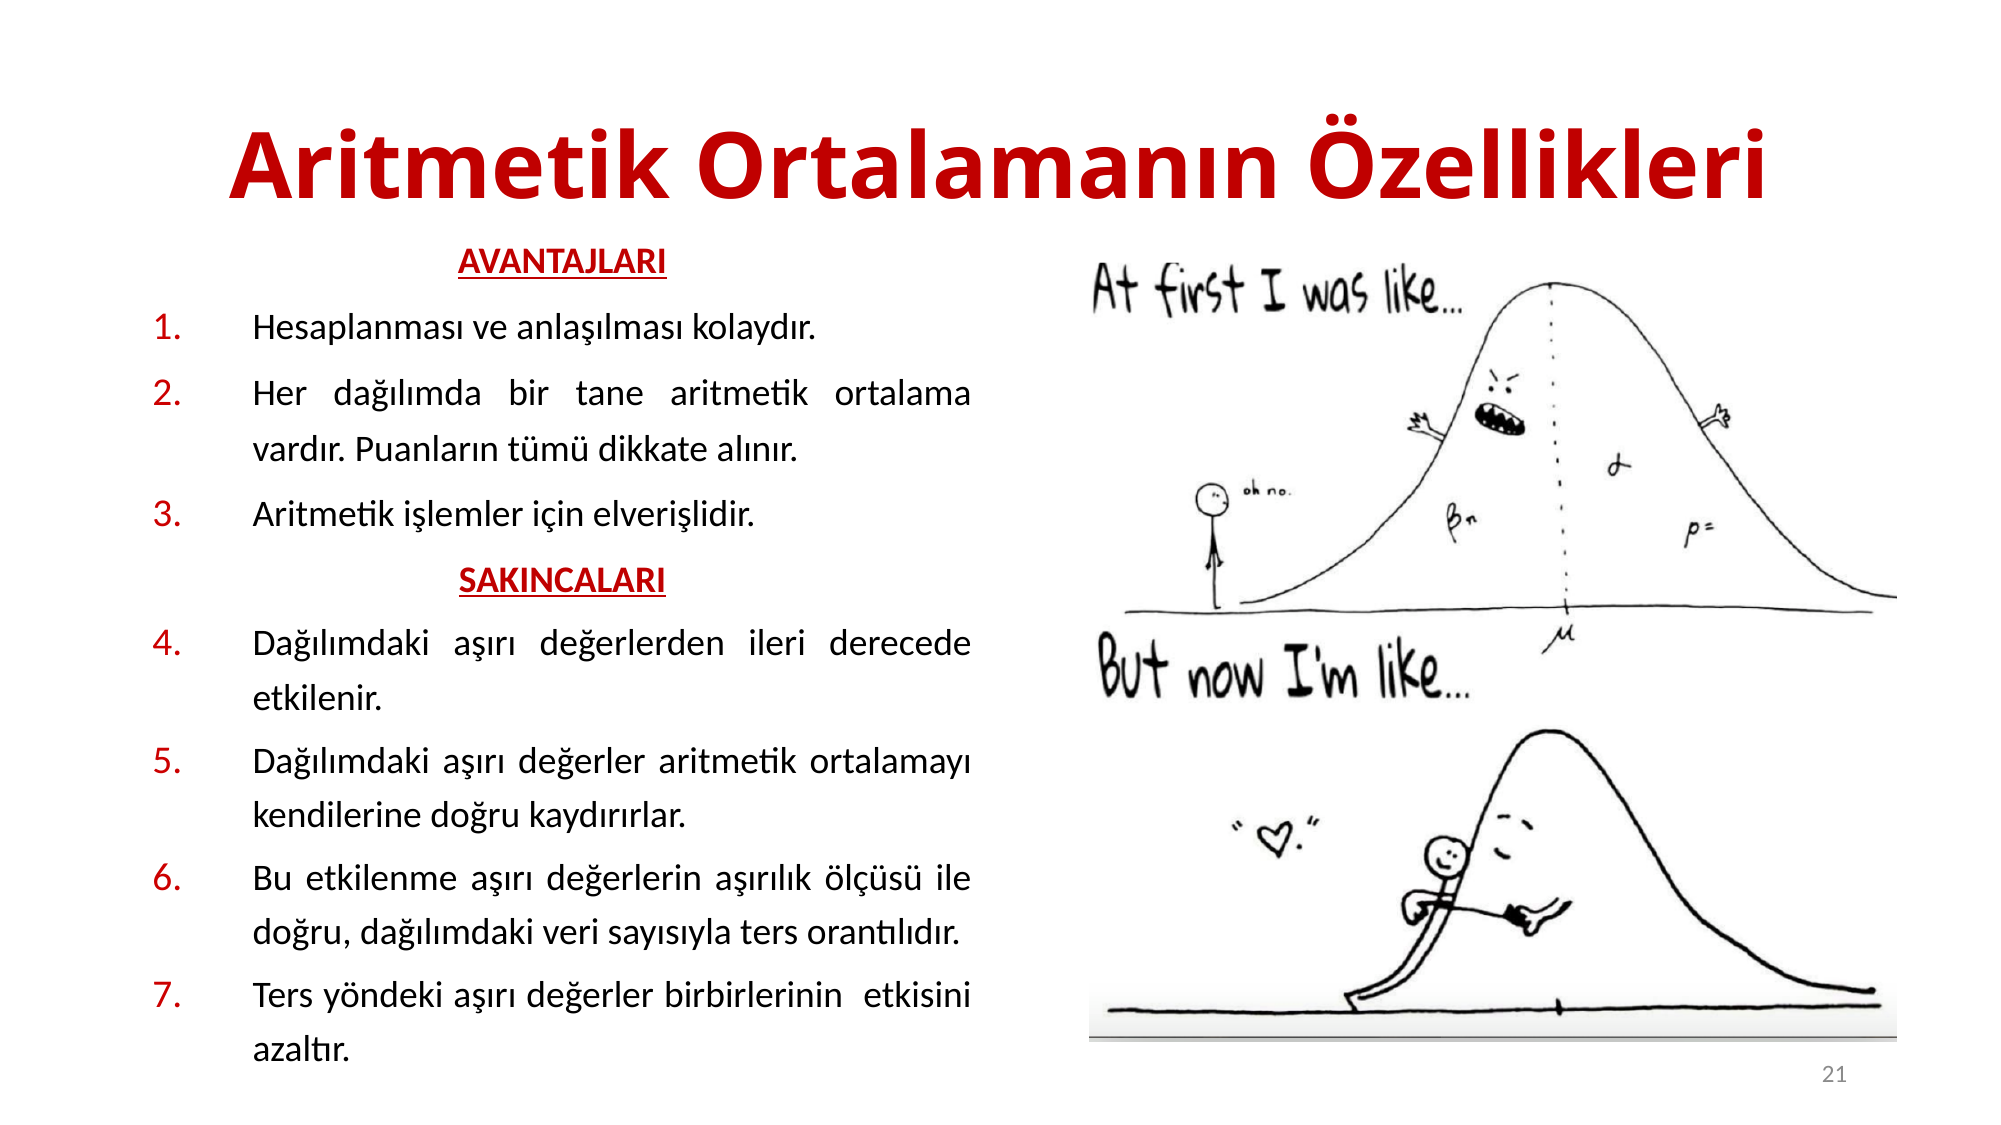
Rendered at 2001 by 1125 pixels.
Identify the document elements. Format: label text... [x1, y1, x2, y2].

list AVANTAJLARI Hesaplanması ve anlaşılması kolaydır. Her dağılımda bir tane aritmetik ortalama vardır. Puanların tümü dikkate alınır. Aritmetik işlemler için elverişlidir. SAKINCALARI Dağılımdaki aşırı değerlerden ileri derecede etkilenir. Dağılımdaki aşırı değerler aritmetik ortalamayı kendilerine doğru kaydırırlar. Bu etkilenme aşırı değerlerin aşırılık ölçüsü ile doğru, dağılımdaki veri sayısıyla ters orantılıdır. Ters yöndeki aşırı değerler birbirlerinin etkisini azaltır. [137, 217, 988, 881]
picture [1089, 258, 1897, 1042]
slide_number 21 [1412, 1042, 1863, 1103]
title Aritmetik Ortalamanın Özellikleri [137, 59, 1863, 278]
